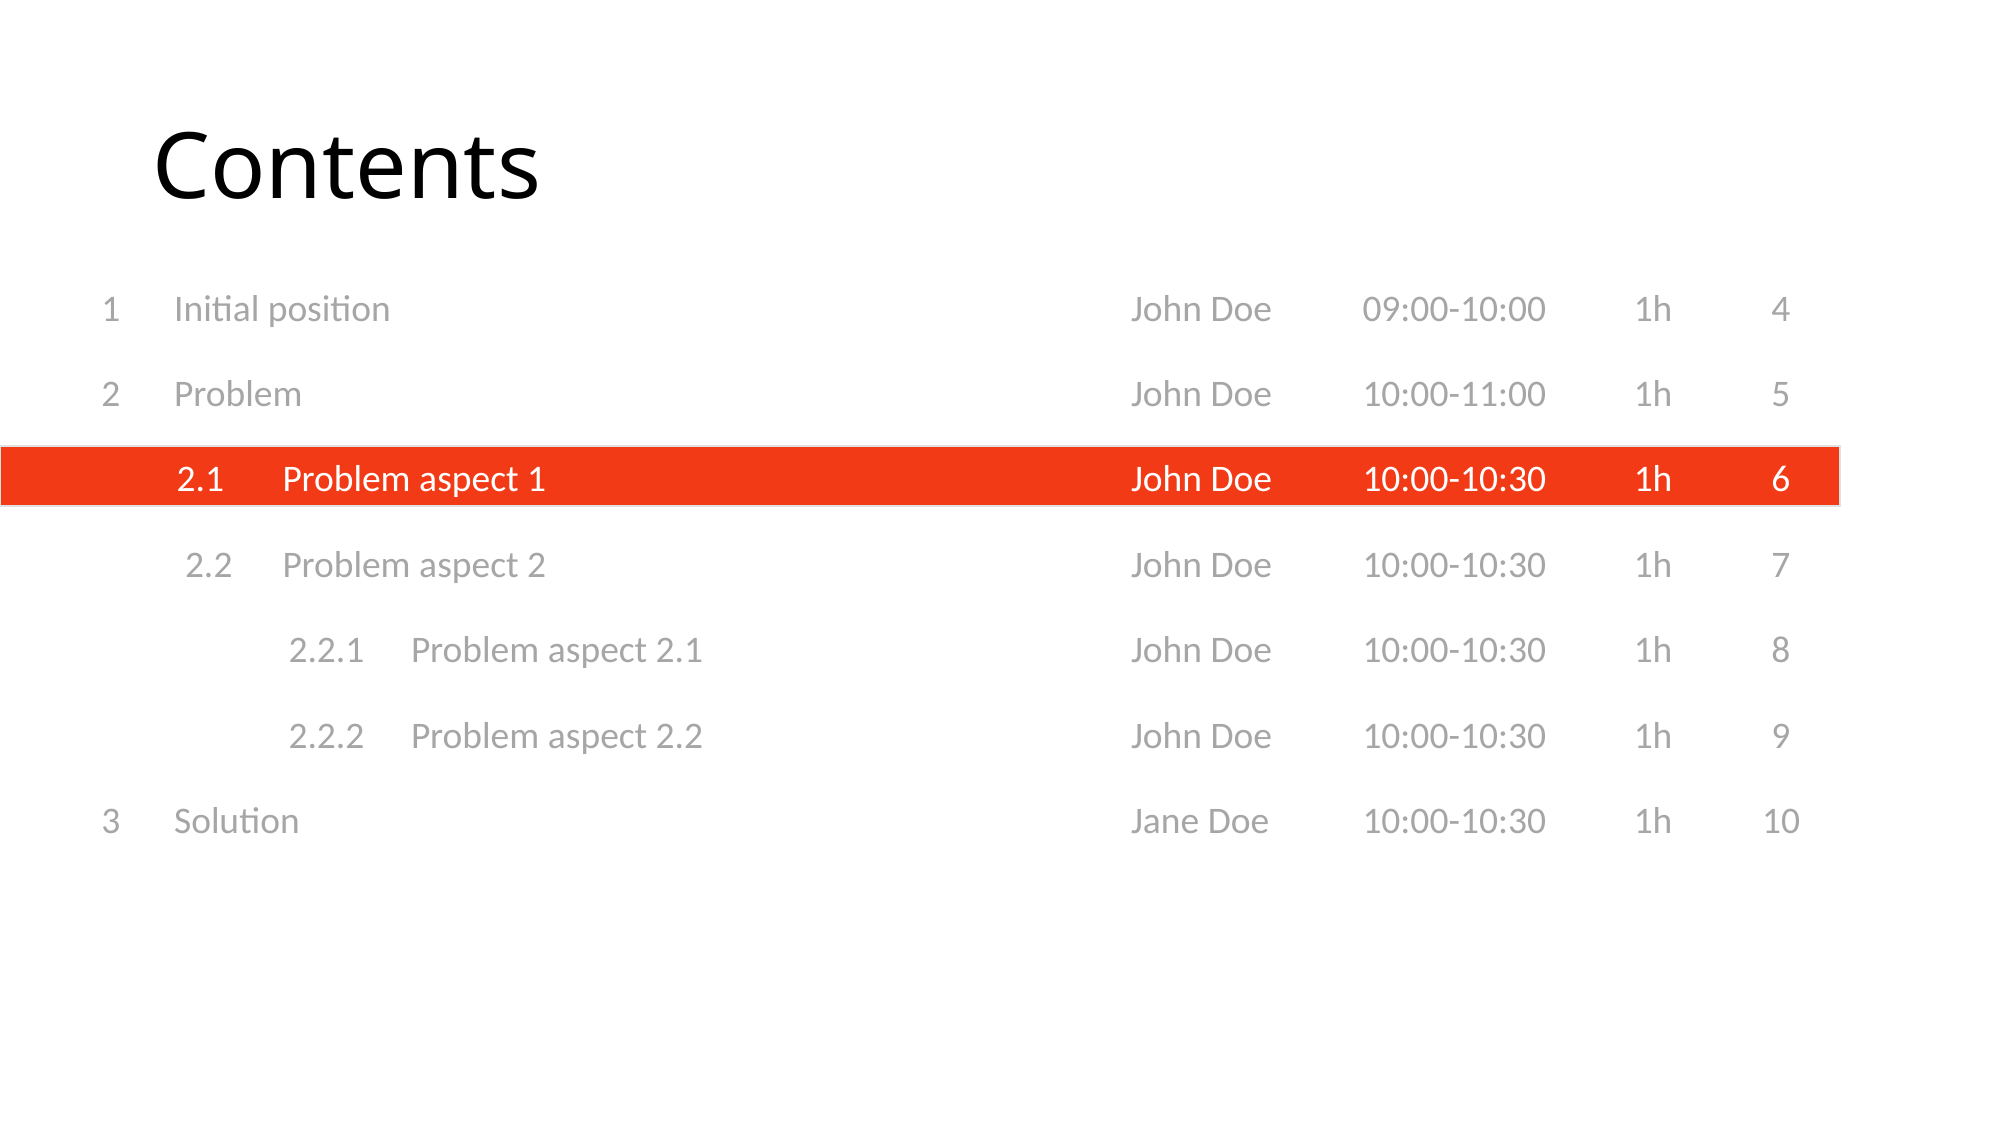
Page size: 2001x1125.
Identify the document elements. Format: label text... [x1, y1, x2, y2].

text_box 10:00-10:30 [1315, 697, 1594, 769]
text_box 10:00-10:30 [1315, 526, 1594, 599]
text_box 10:00-10:30 [1315, 611, 1594, 684]
text_box 10:00-10:30 [1315, 441, 1594, 513]
text_box 2.2.2 [273, 697, 389, 769]
text_box Problem aspect 2.1 [395, 611, 1096, 684]
text_box 2 [85, 355, 152, 428]
text_box [1305, 445, 1315, 507]
text_box Solution [158, 782, 1096, 855]
text_box 1h [1600, 526, 1706, 599]
text_box John Doe [1115, 526, 1305, 599]
text_box 1h [1600, 697, 1706, 769]
text_box 10:00-11:00 [1315, 355, 1594, 428]
text_box Problem aspect 1 [267, 441, 1096, 513]
text_box 1 [85, 270, 152, 342]
text_box 4 [1728, 278, 1834, 342]
text_box [1706, 445, 1728, 507]
text_box Initial position [158, 278, 1096, 342]
text_box [1096, 445, 1115, 507]
text_box 2.1 [161, 441, 254, 513]
text_box 1h [1600, 782, 1706, 855]
text_box 1h [1600, 278, 1706, 342]
text_box Problem [158, 355, 1096, 428]
text_box John Doe [1115, 697, 1305, 769]
text_box 5 [1728, 355, 1834, 428]
text_box Problem aspect 2.2 [395, 697, 1096, 769]
text_box Jane Doe [1115, 782, 1305, 855]
text_box Problem aspect 2 [267, 526, 1096, 599]
text_box John Doe [1115, 441, 1305, 513]
text_box [254, 445, 267, 507]
title Contents [137, 59, 1863, 278]
text_box 1h [1600, 441, 1706, 513]
text_box 10:00-10:30 [1315, 782, 1594, 855]
text_box 10 [1728, 782, 1834, 855]
text_box 09:00-10:00 [1315, 278, 1594, 342]
text_box [1594, 445, 1600, 507]
text_box 9 [1728, 697, 1834, 769]
text_box 7 [1728, 526, 1834, 599]
text_box [0, 445, 161, 507]
text_box [1834, 445, 1841, 507]
text_box 2.2.1 [273, 611, 389, 684]
text_box 1h [1600, 355, 1706, 428]
text_box 1h [1600, 611, 1706, 684]
text_box 6 [1728, 441, 1834, 513]
text_box 2.2 [169, 526, 254, 599]
text_box 3 [85, 782, 152, 855]
text_box John Doe [1115, 611, 1305, 684]
text_box 8 [1728, 611, 1834, 684]
text_box John Doe [1115, 355, 1305, 428]
text_box John Doe [1115, 278, 1305, 342]
